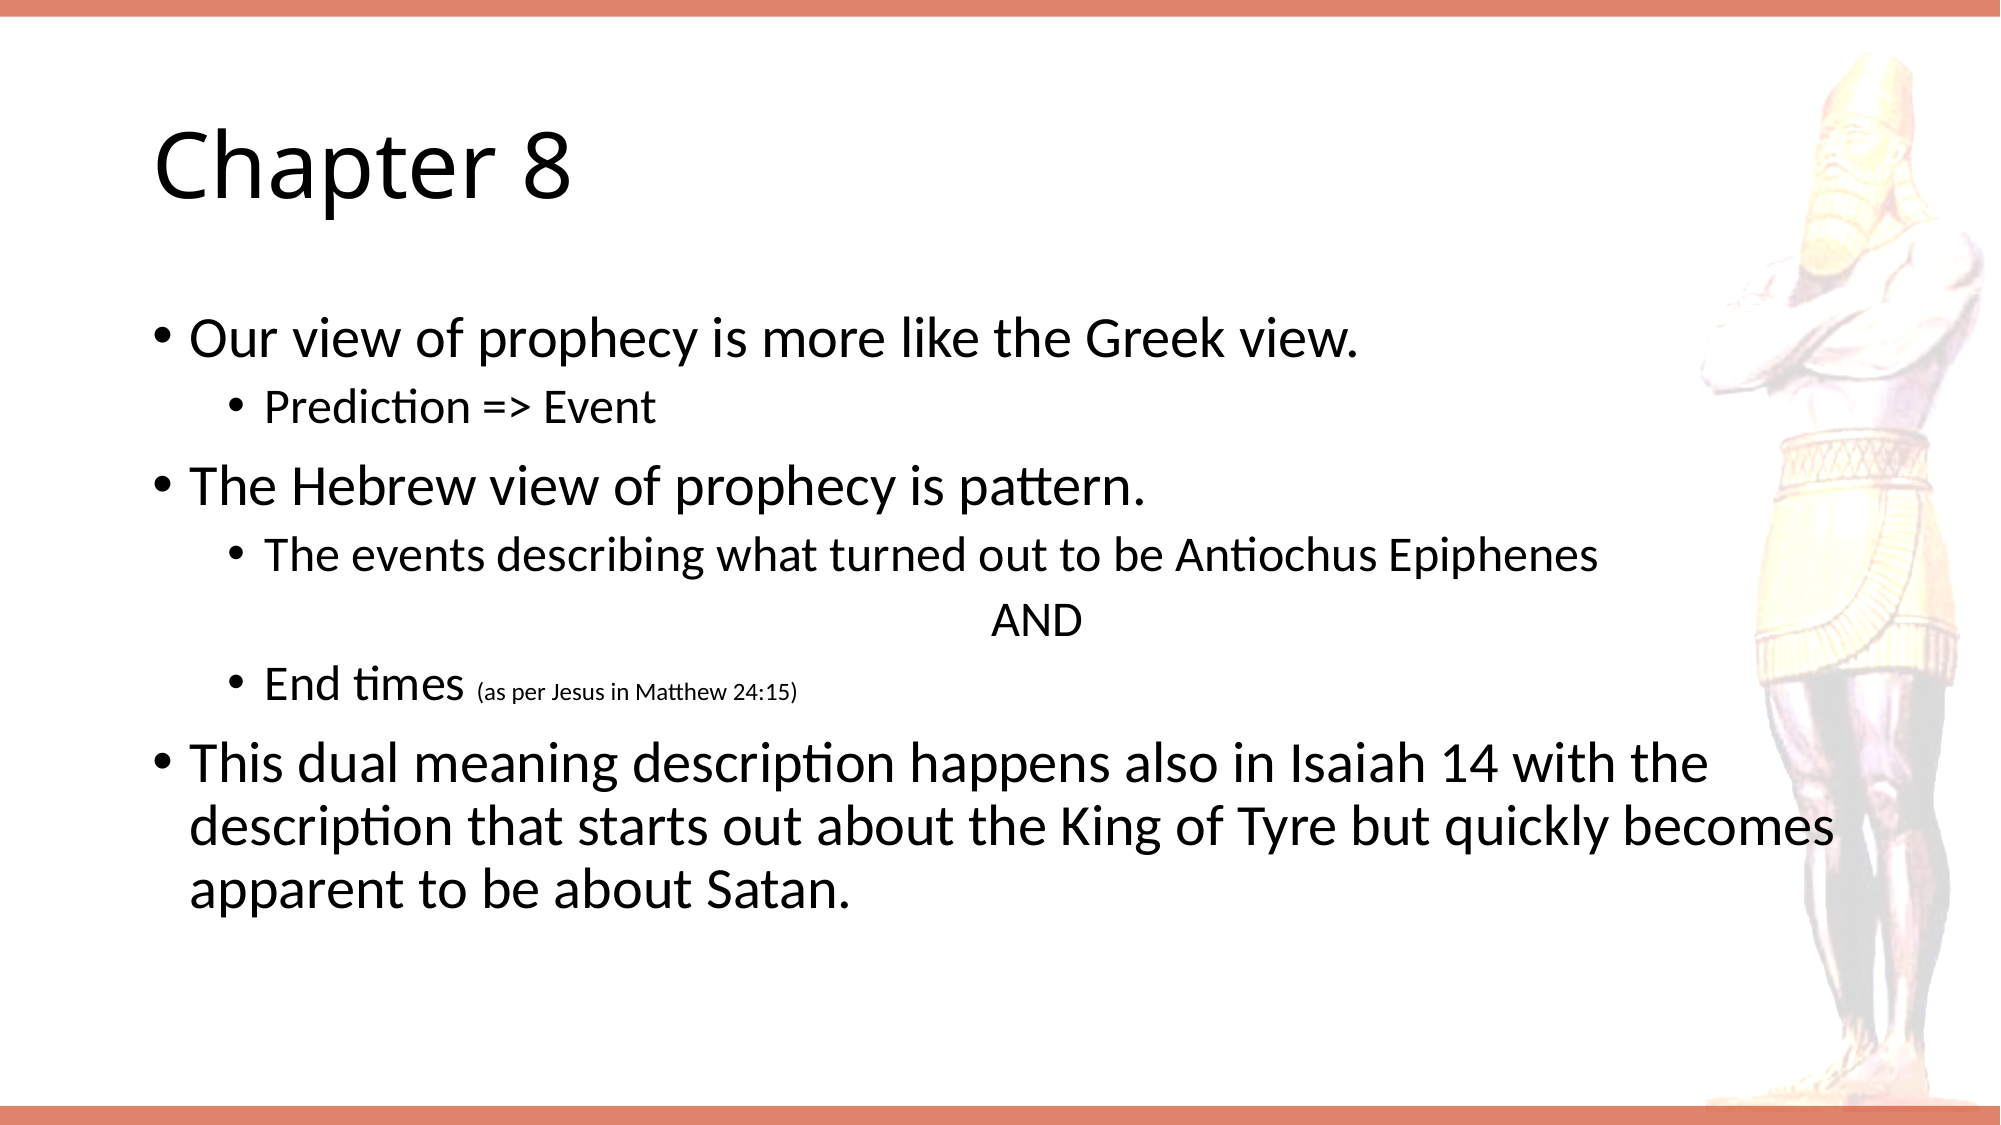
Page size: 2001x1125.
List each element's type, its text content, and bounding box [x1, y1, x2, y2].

list Our view of prophecy is more like the Greek view. Prediction => Event The Hebrew view of prophecy is pattern. The events describing what turned out to be Antiochus Epiphenes AND End times (as per Jesus in Matthew 24:15) This dual meaning description happens also in Isaiah 14 with the description that starts out about the King of Tyre but quickly becomes apparent to be about Satan. [137, 299, 1863, 1014]
title Chapter 8 [137, 59, 1863, 278]
